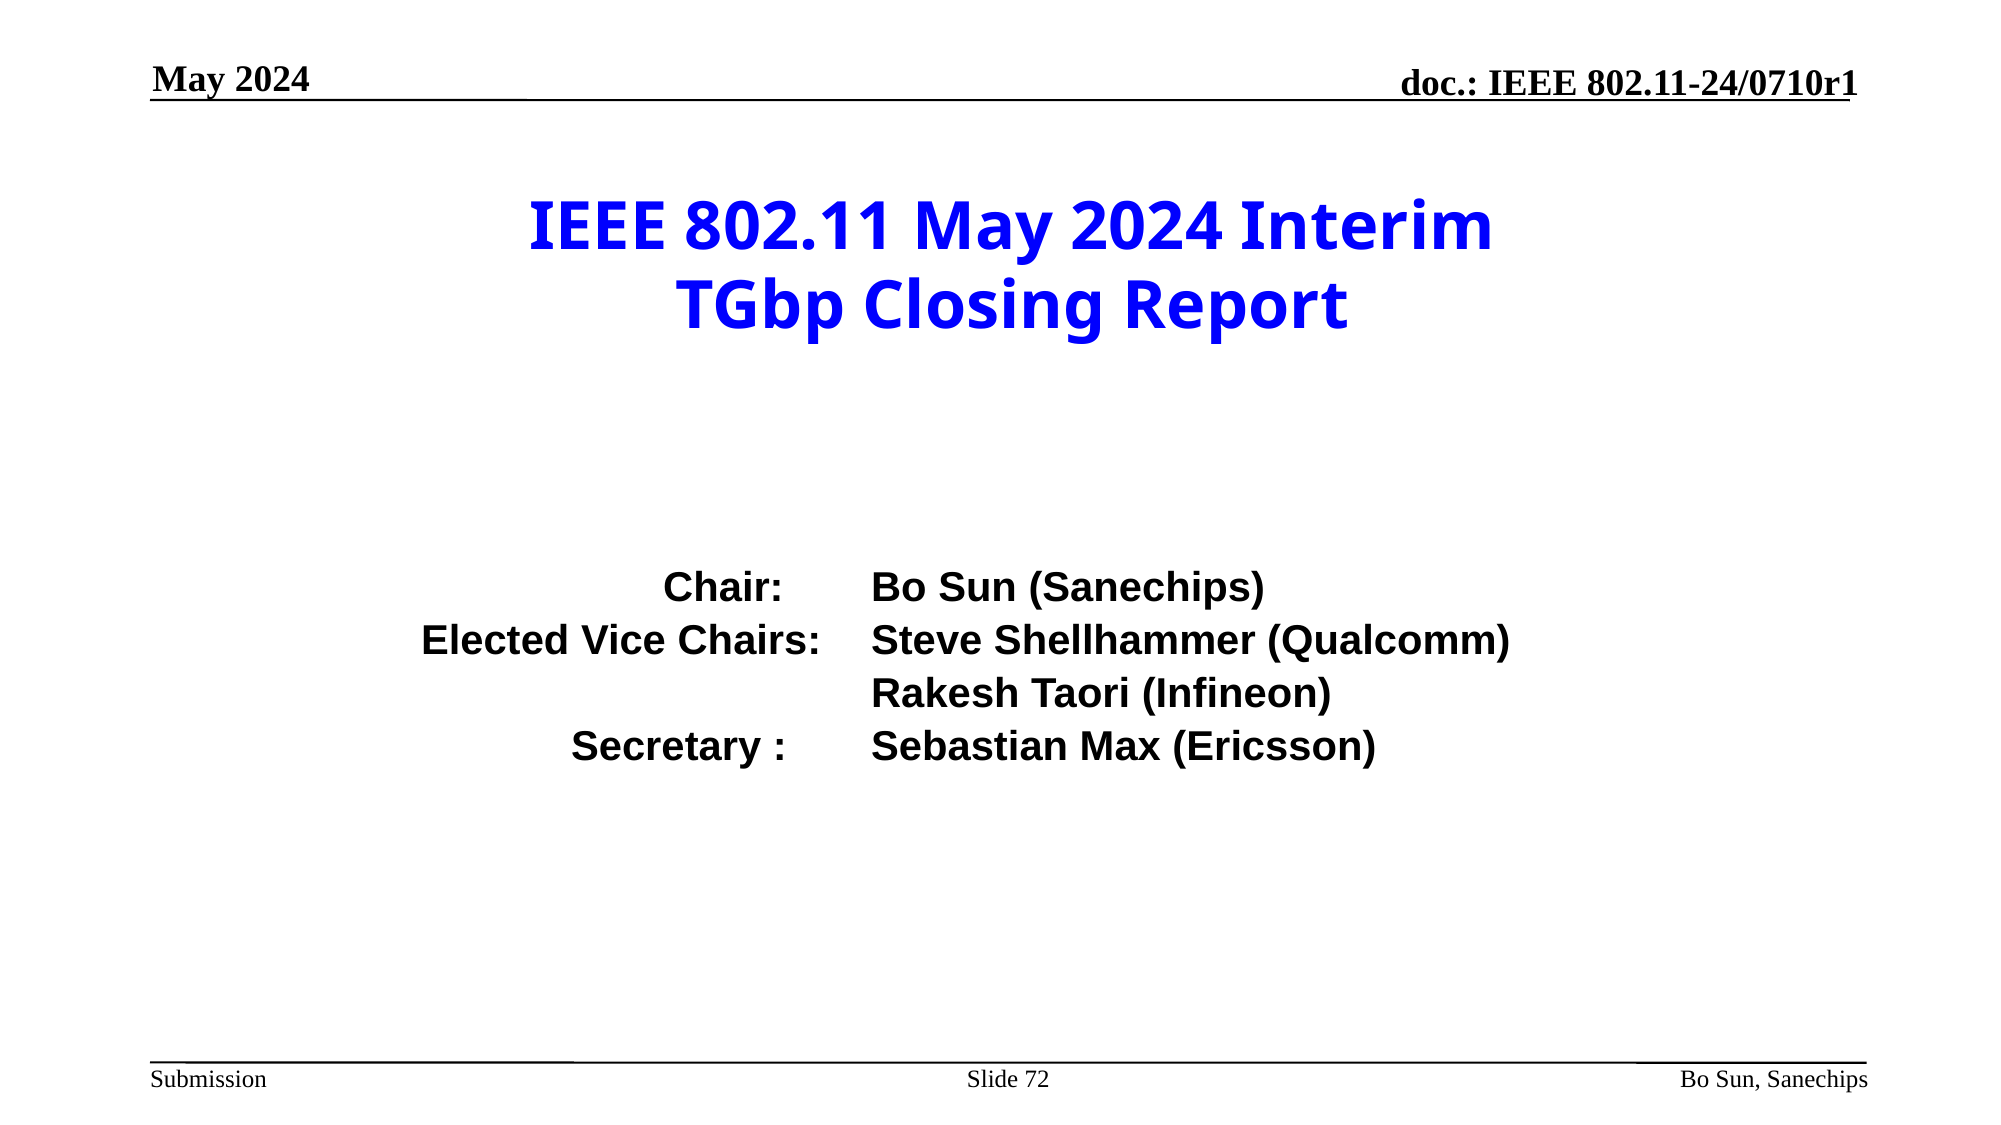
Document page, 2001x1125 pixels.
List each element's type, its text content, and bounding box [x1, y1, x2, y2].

footer Bo Sun, Sanechips [1171, 1061, 1869, 1093]
title IEEE 802.11 May 2024 Interim TGbp Closing Report [262, 112, 1763, 349]
slide_number Slide 72 [950, 1061, 1067, 1123]
text_box Chair: Bo Sun (Sanechips) Elected Vice Chairs: Steve Shellhammer (Qualcomm) Rakesh Taori (Infineon) Secretary : Sebastian Max (Ericsson) [200, 349, 1813, 1027]
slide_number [152, 54, 563, 100]
